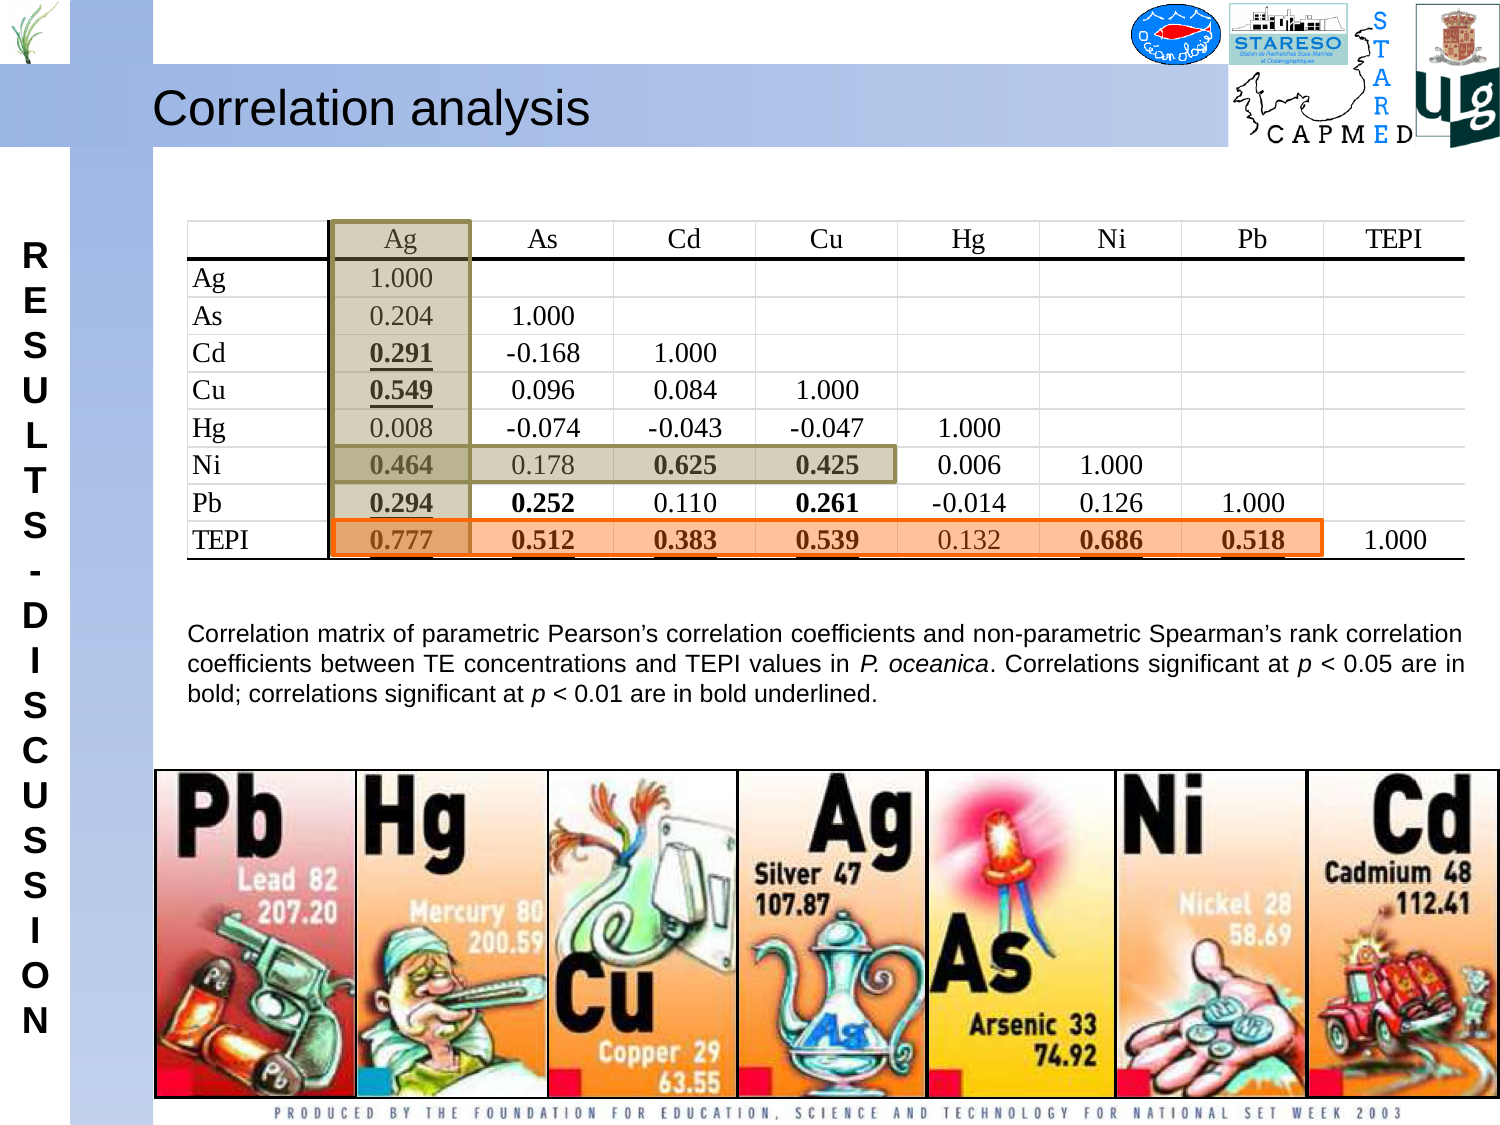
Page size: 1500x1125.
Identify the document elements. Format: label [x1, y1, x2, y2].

picture [156, 770, 926, 1097]
text_box [0, 0, 1500, 1125]
picture [928, 770, 1115, 1097]
picture [1116, 770, 1306, 1097]
picture [273, 1105, 1401, 1120]
picture [10, 0, 61, 64]
picture [1308, 771, 1498, 1097]
text_box [1130, 3, 1500, 149]
picture [186, 219, 1467, 562]
